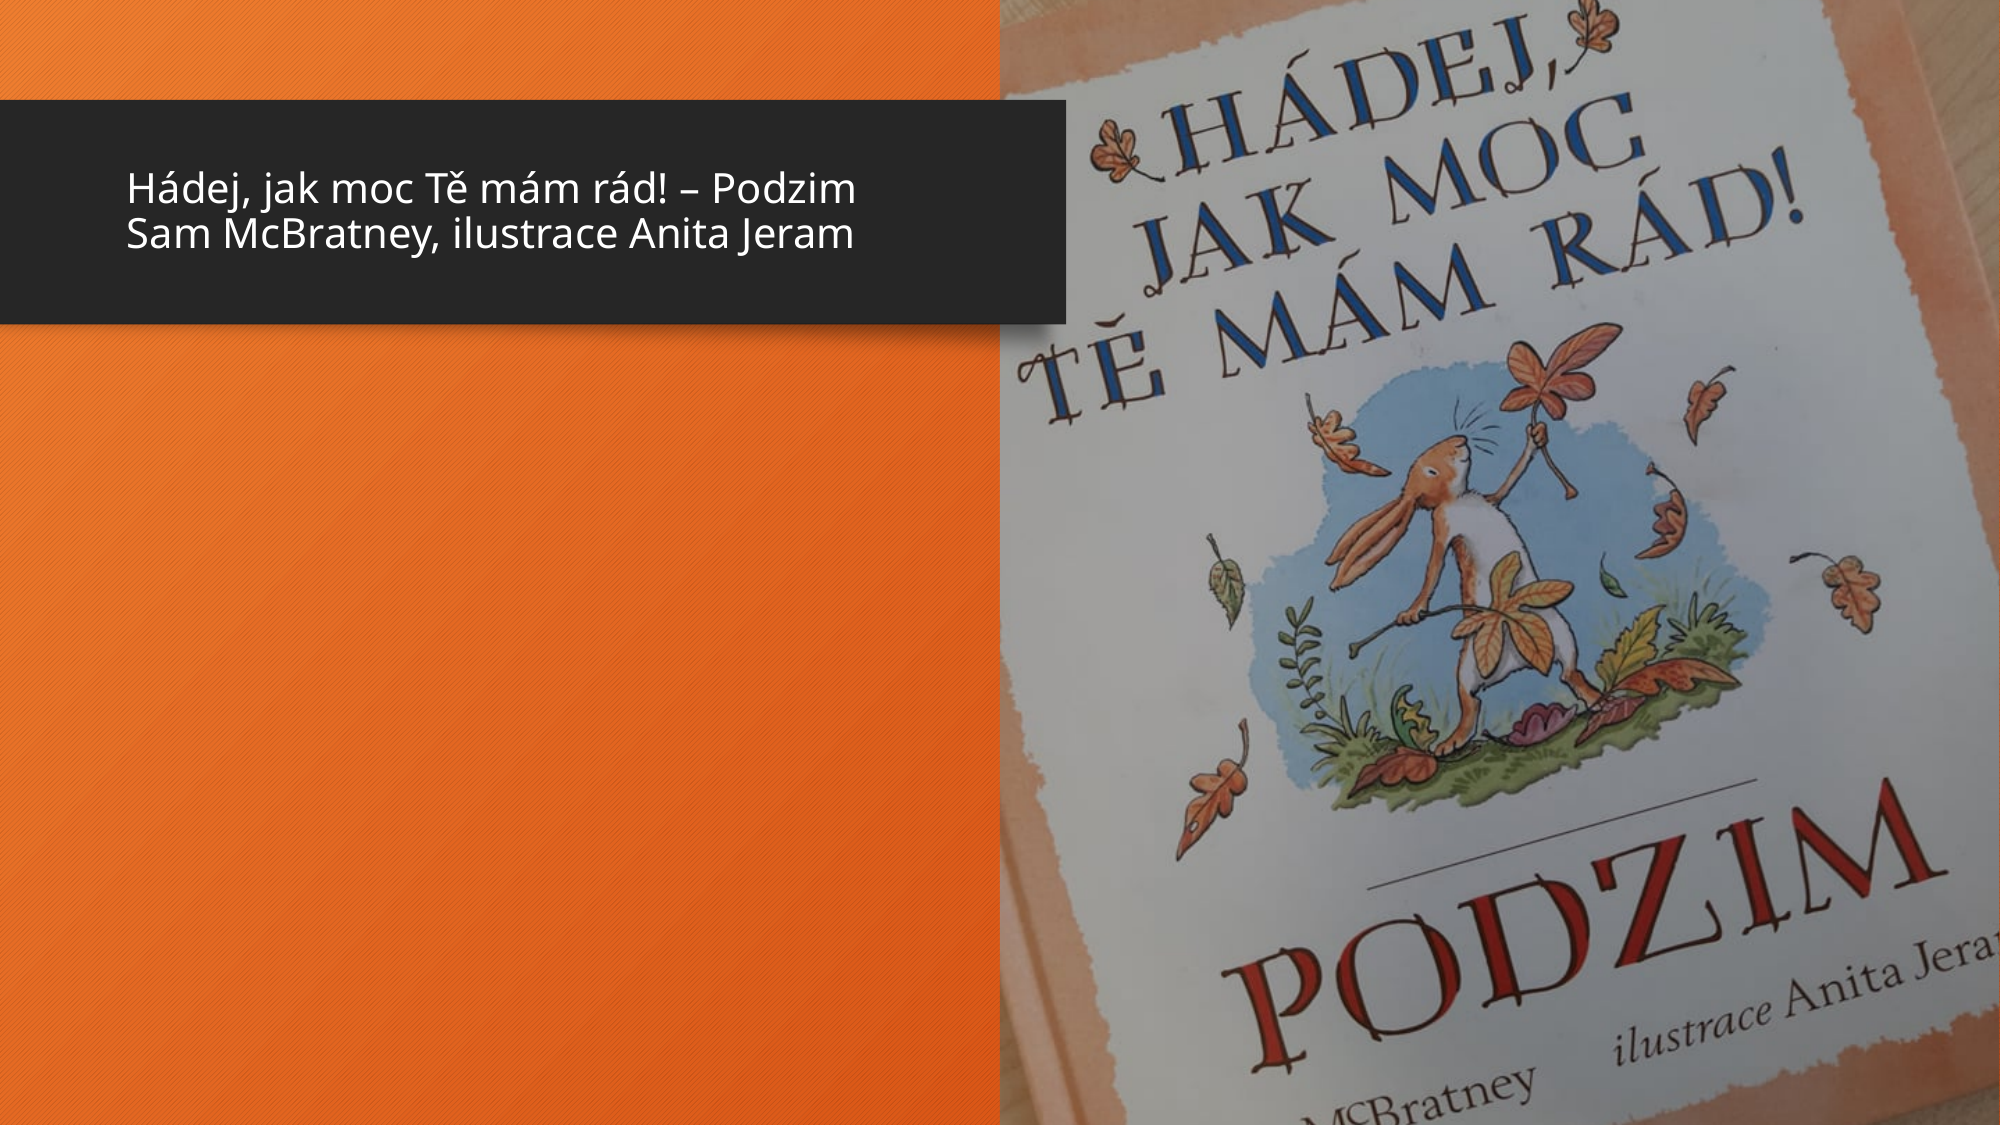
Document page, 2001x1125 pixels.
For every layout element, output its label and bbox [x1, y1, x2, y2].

text_box [0, 367, 999, 1125]
picture [0, 0, 2000, 1125]
text_box [0, 0, 999, 322]
